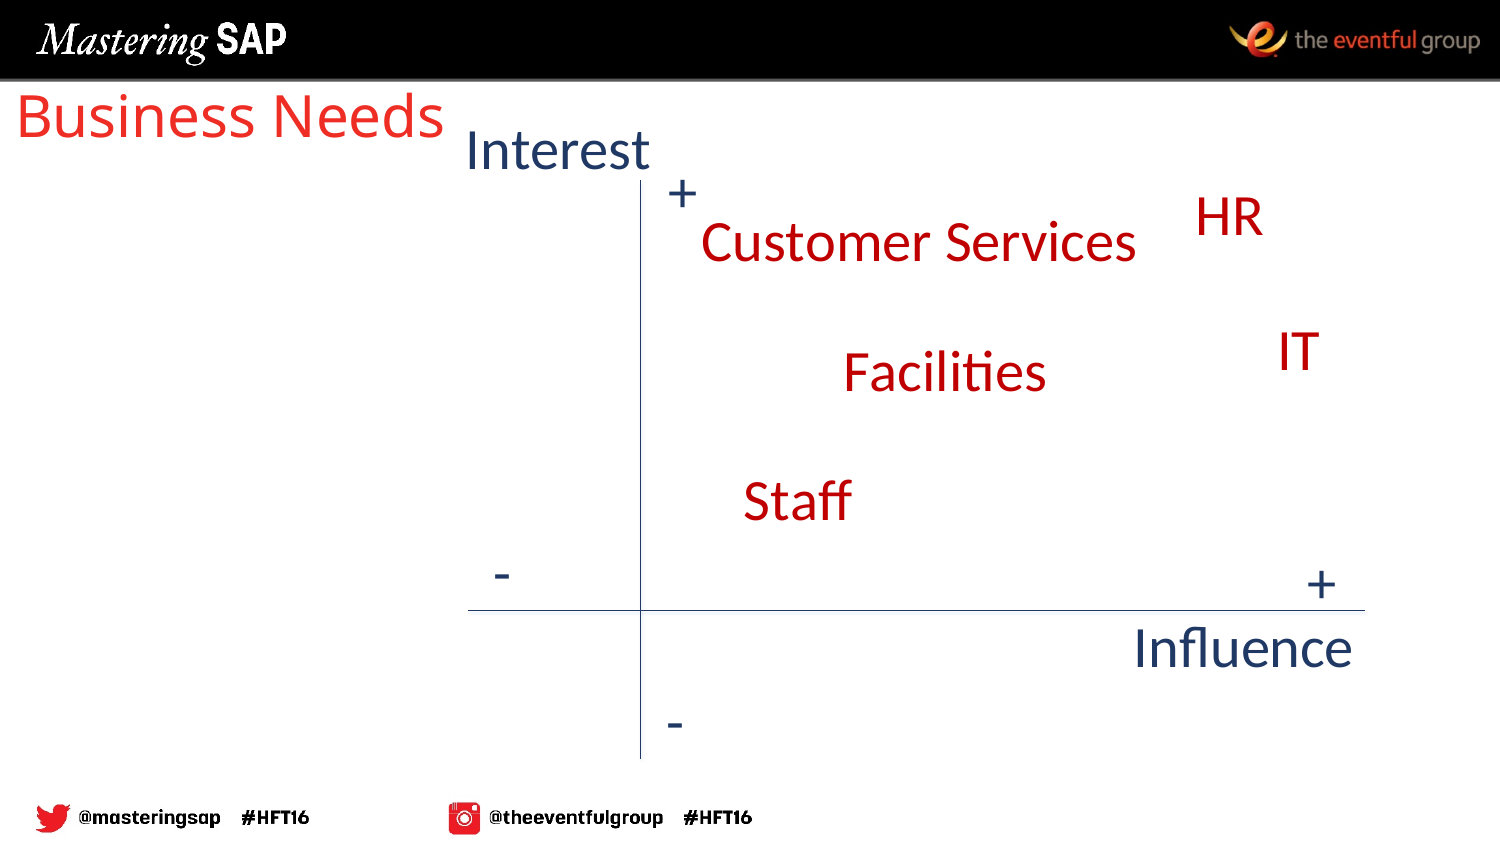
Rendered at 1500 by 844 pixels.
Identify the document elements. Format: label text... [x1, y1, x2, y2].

picture [0, 97, 1500, 841]
picture [0, 0, 1500, 67]
title Business Needs [0, 67, 1500, 157]
